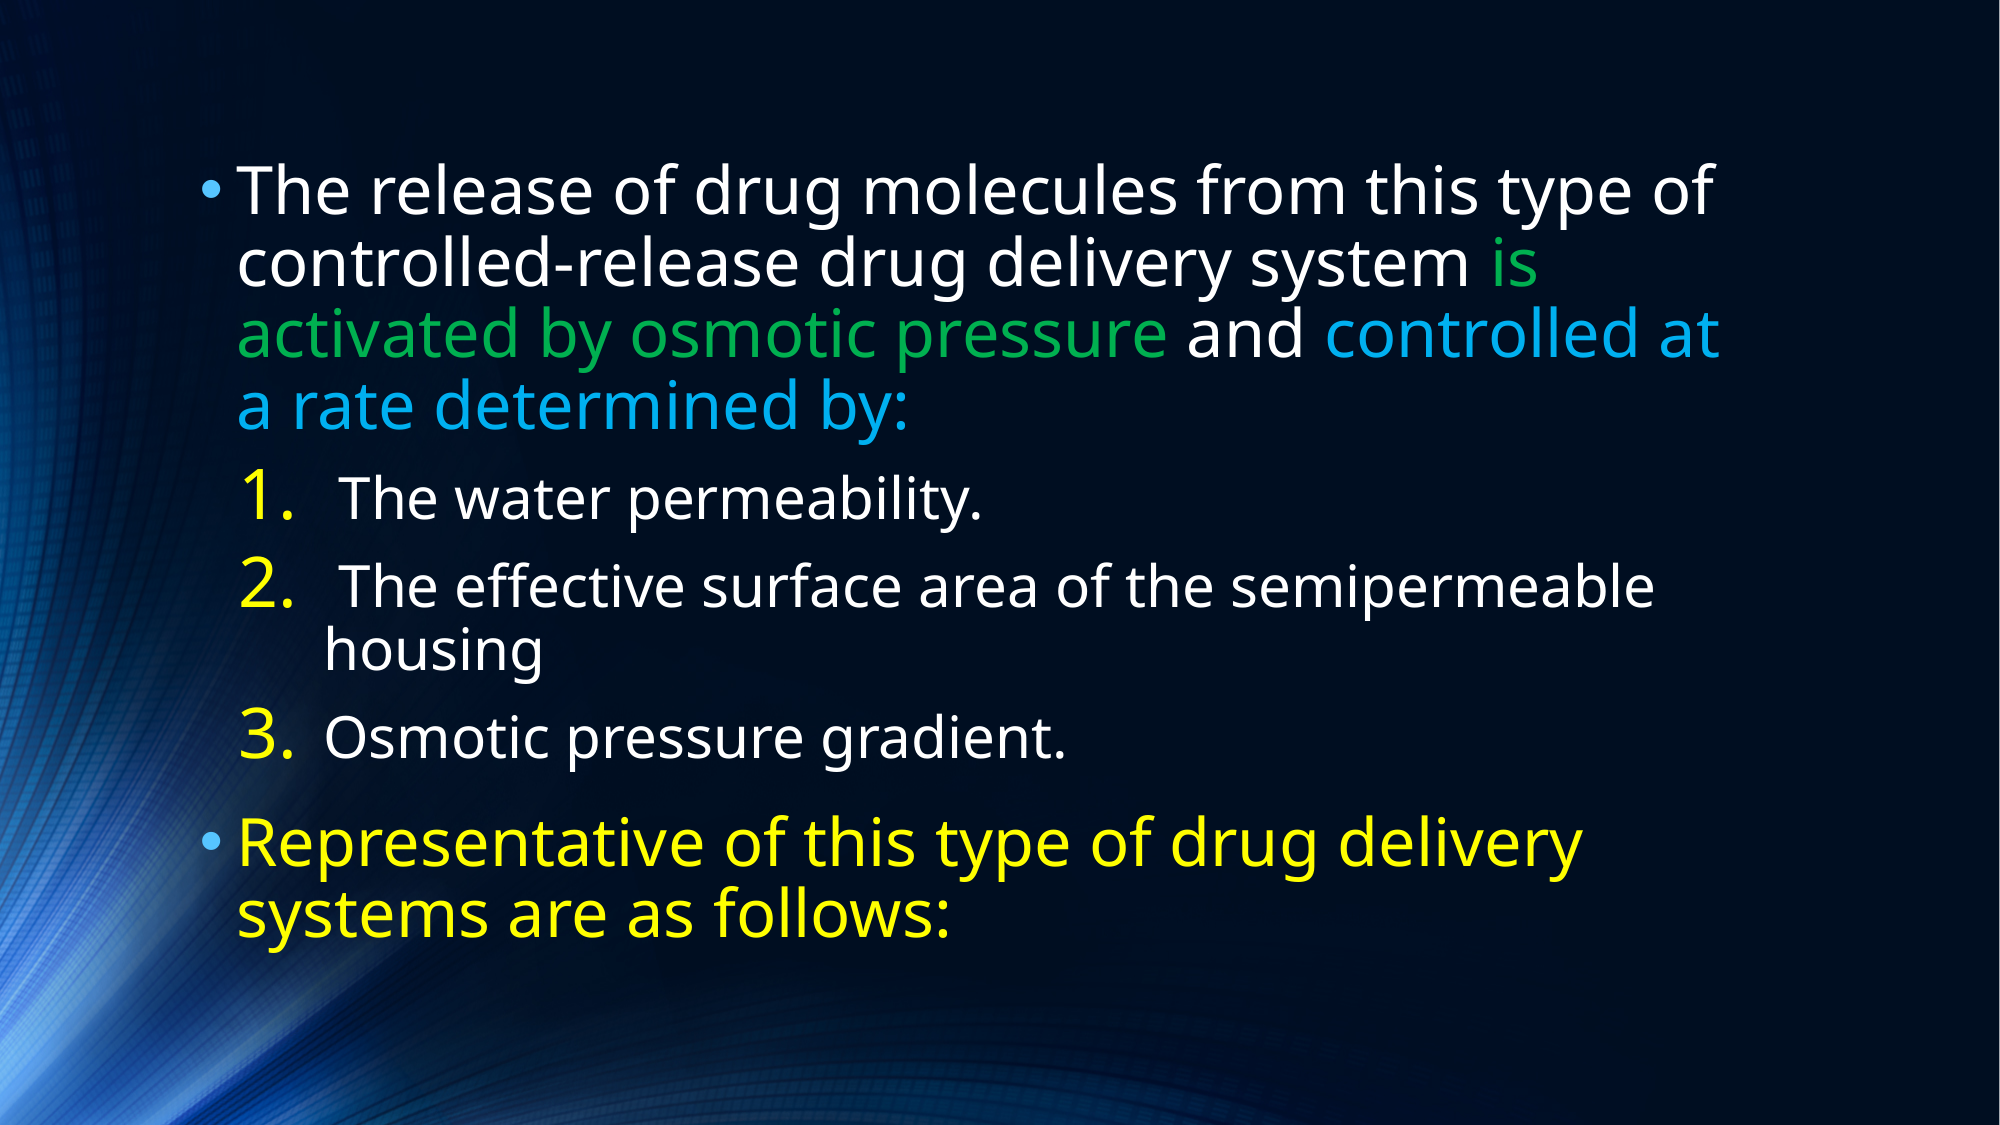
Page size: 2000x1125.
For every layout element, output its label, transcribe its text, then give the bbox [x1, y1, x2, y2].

list The release of drug molecules from this type of controlled-release drug delivery system is activated by osmotic pressure and controlled at a rate determined by: The water permeability. The effective surface area of the semipermeable housing Osmotic pressure gradient. Representative of this type of drug delivery systems are as follows: [184, 149, 1749, 988]
picture [0, 0, 2000, 1125]
